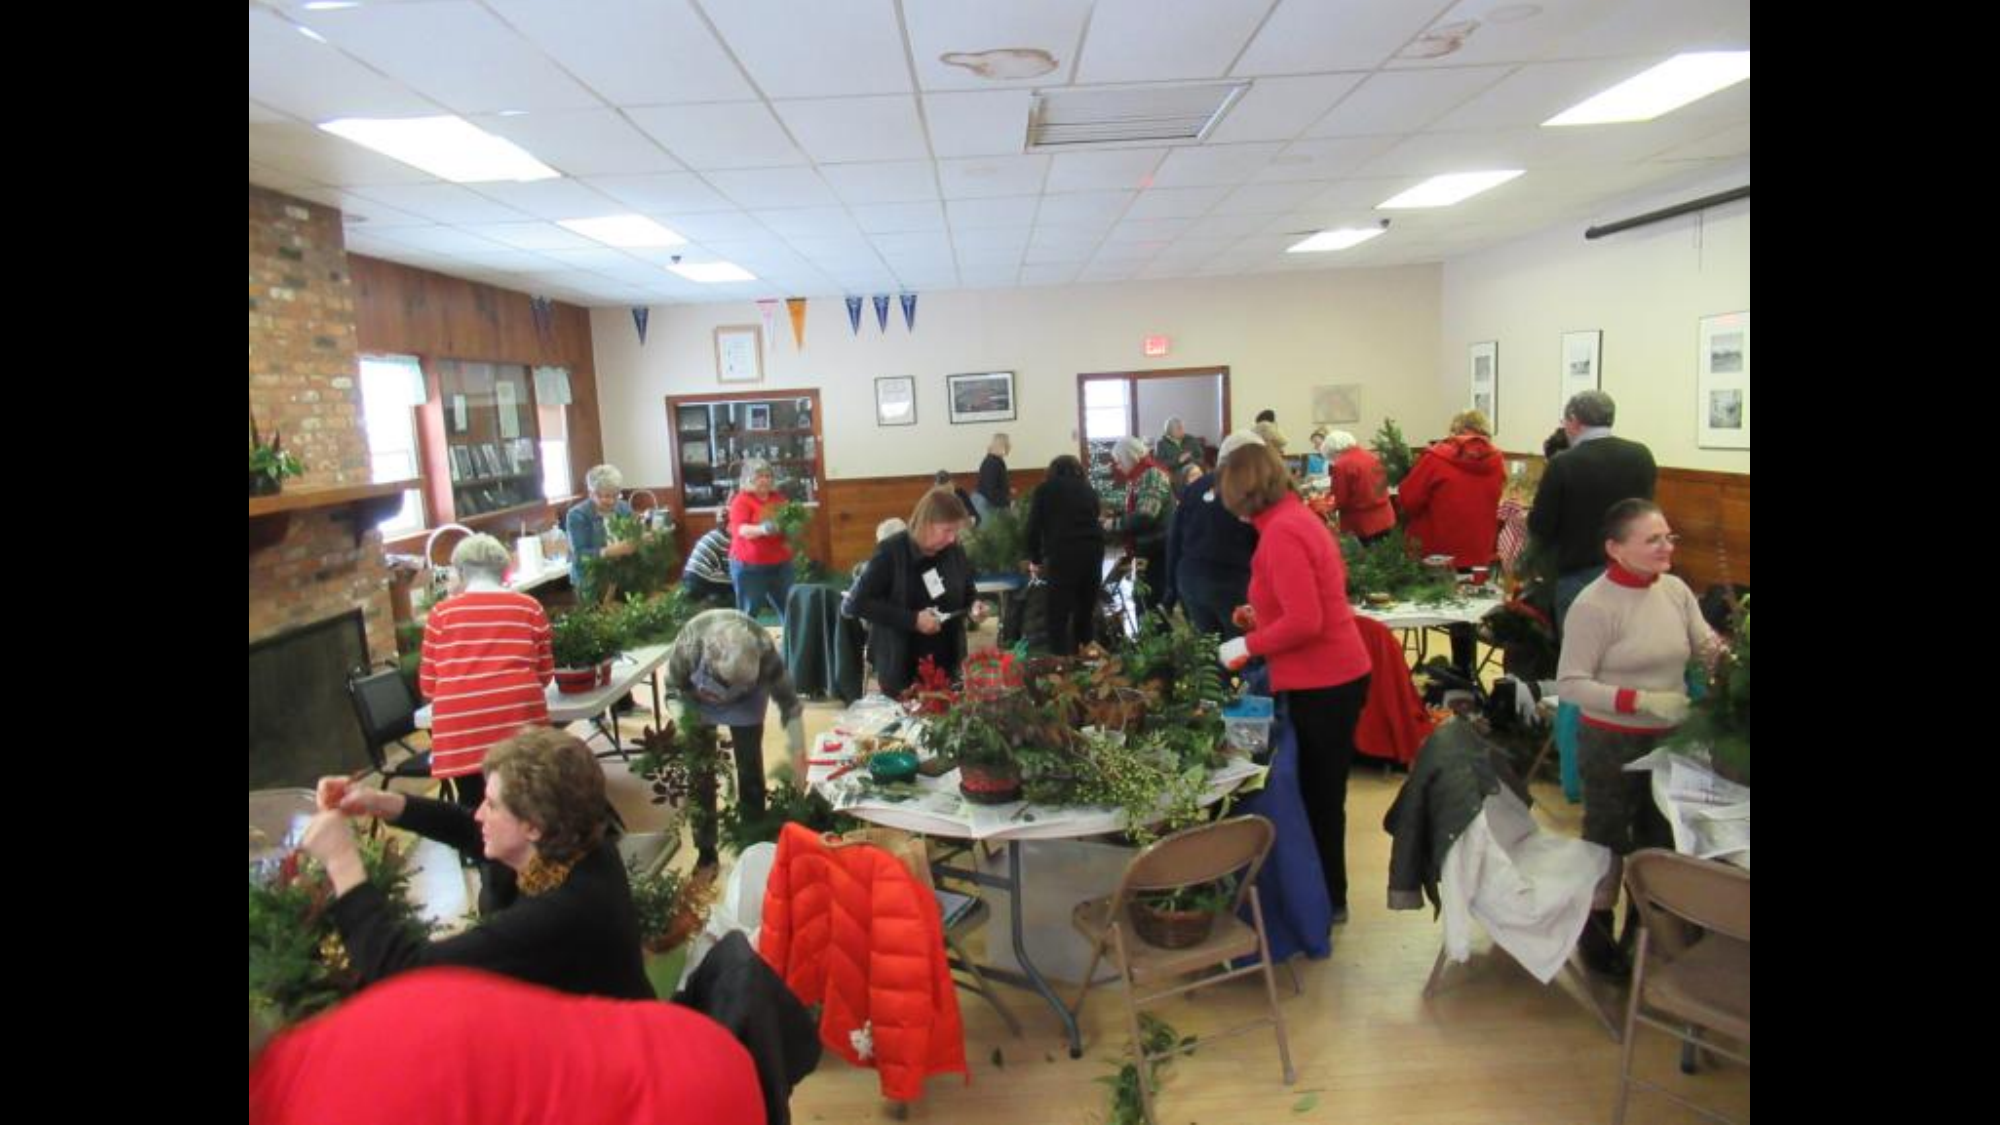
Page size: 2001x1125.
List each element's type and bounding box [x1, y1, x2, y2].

picture [249, 0, 1750, 1125]
